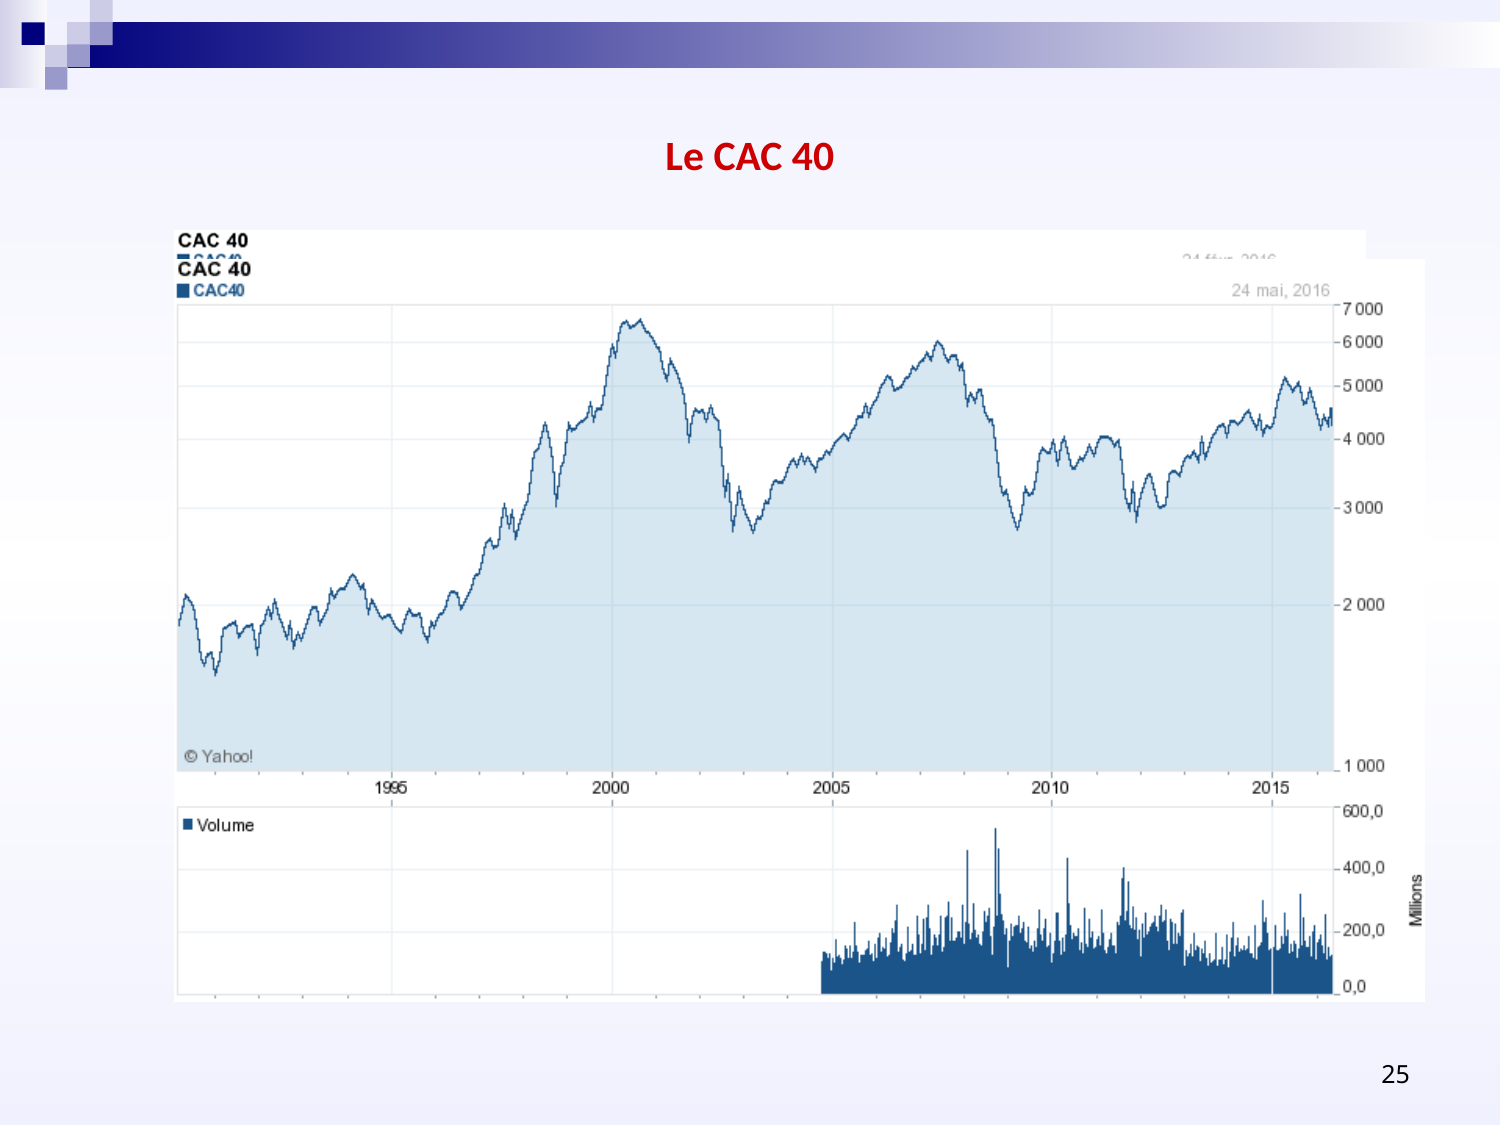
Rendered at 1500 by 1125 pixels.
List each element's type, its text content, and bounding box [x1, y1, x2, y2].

slide_number 25 [1186, 1024, 1426, 1101]
picture [173, 259, 1425, 1003]
title Le CAC 40 [75, 75, 1425, 232]
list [173, 229, 1366, 259]
